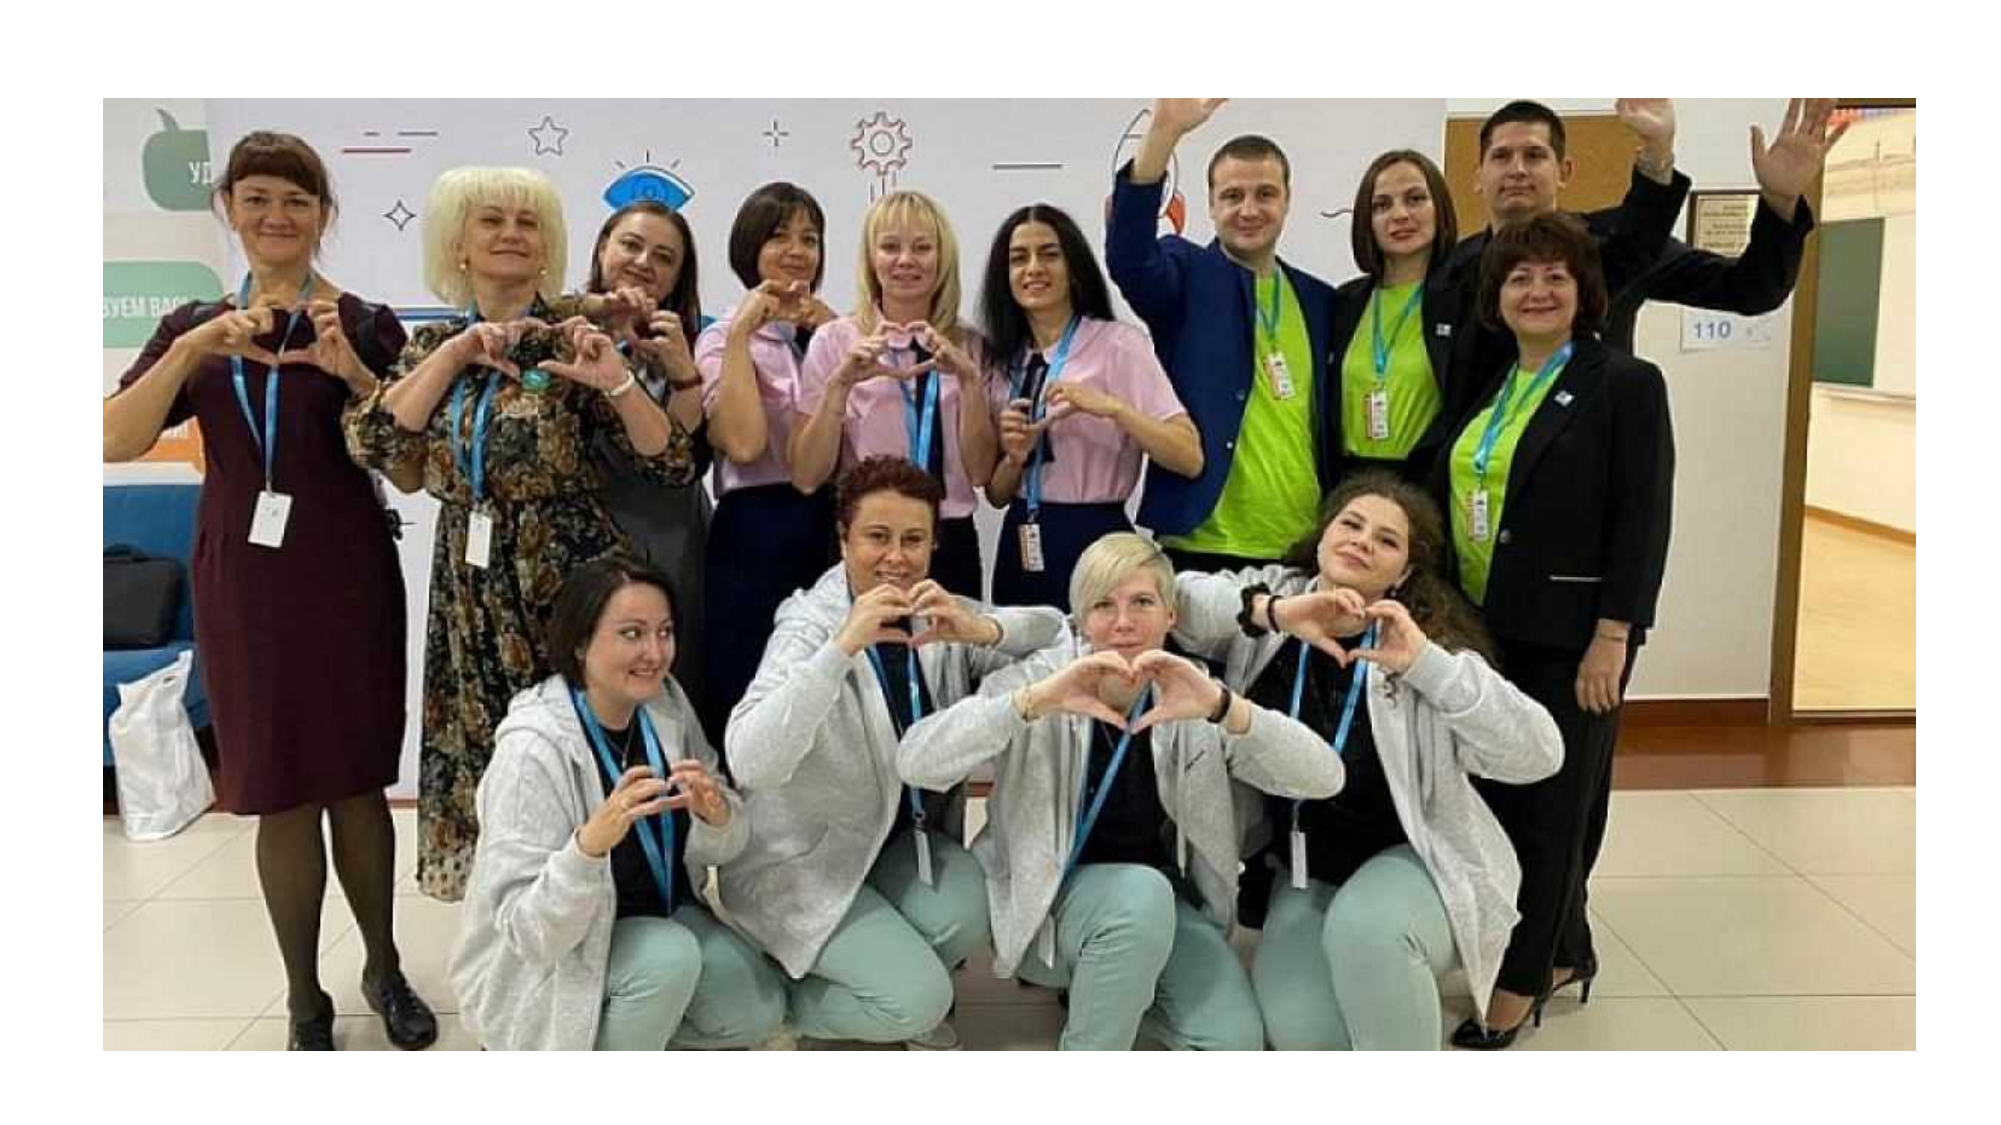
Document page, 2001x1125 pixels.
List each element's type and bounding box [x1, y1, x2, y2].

picture [103, 98, 1916, 1051]
